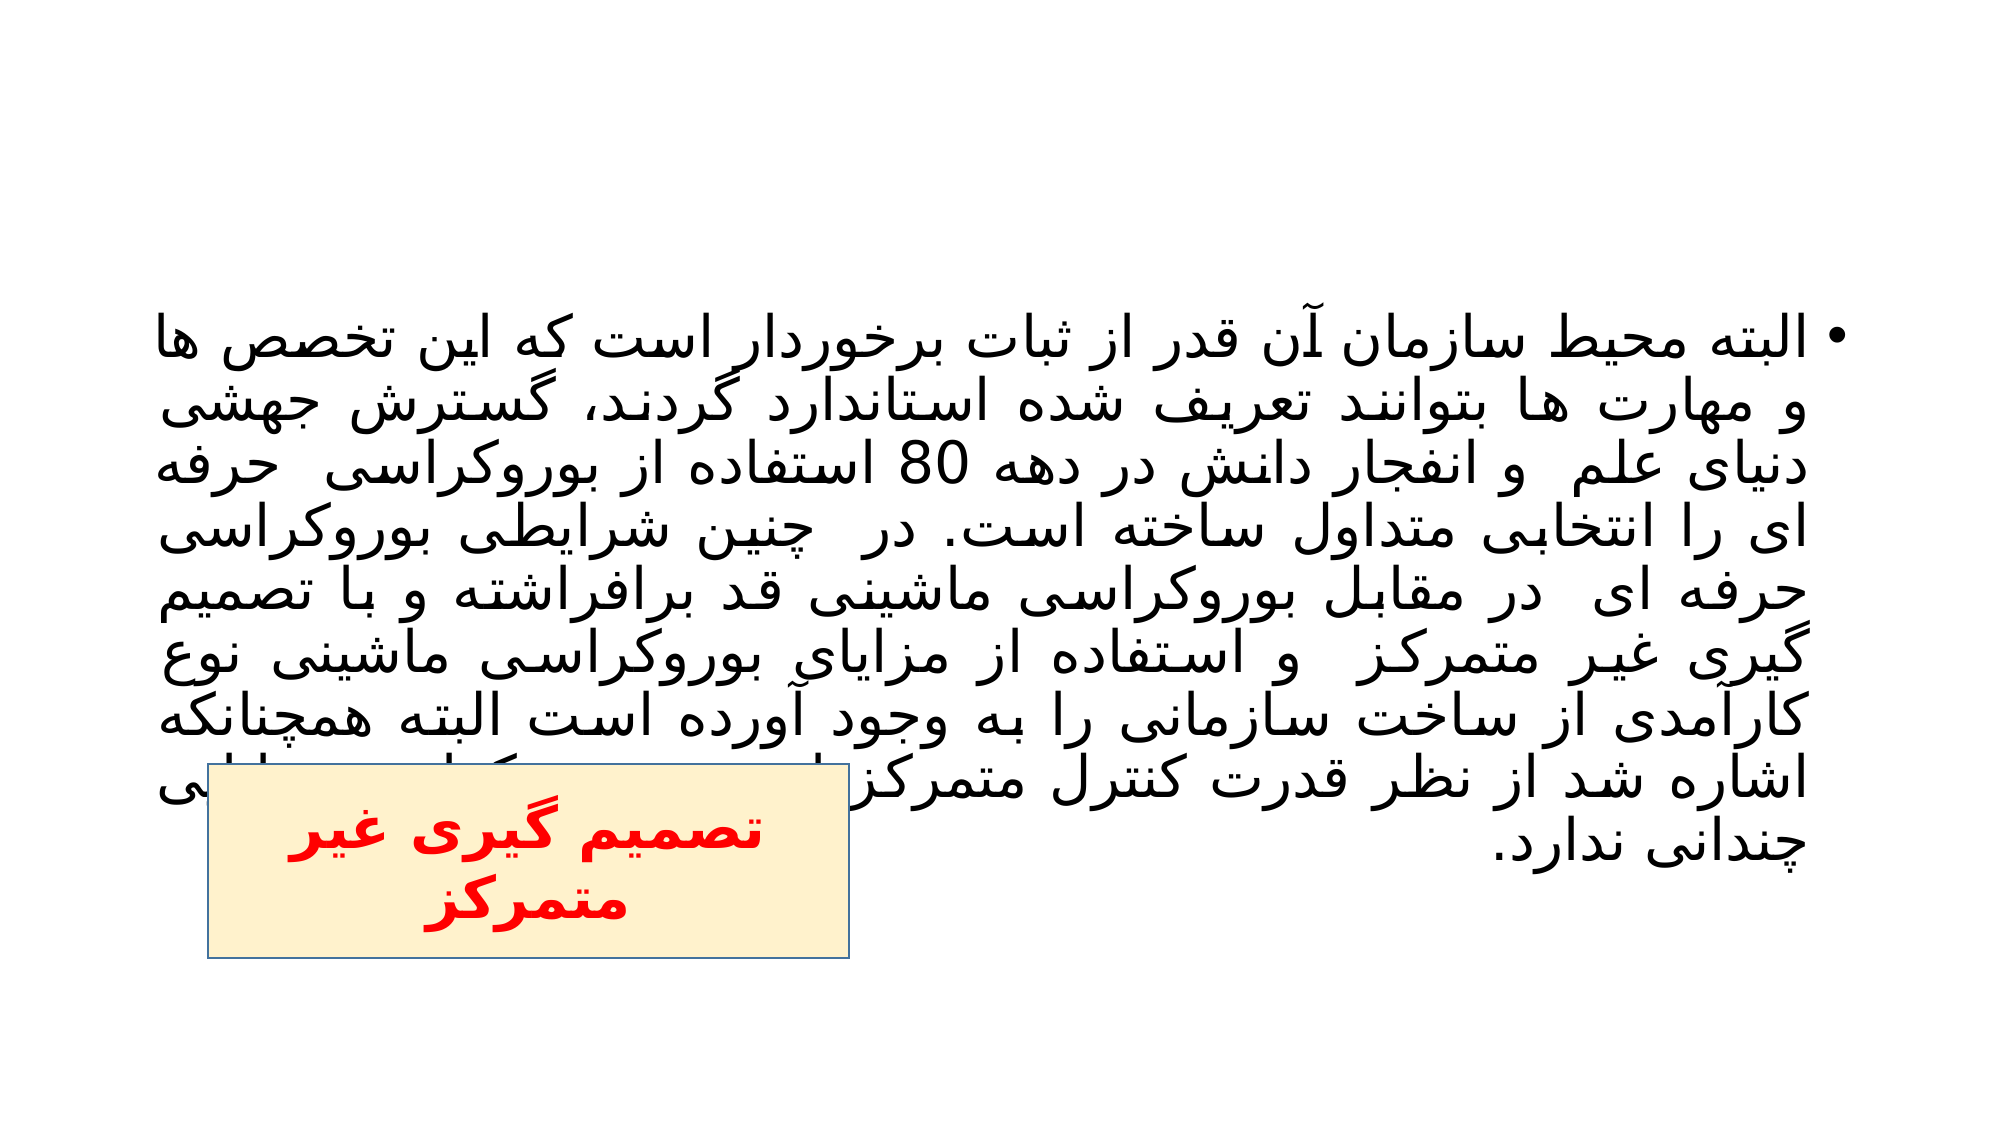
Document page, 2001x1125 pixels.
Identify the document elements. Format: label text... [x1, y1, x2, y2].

text_box تصمیم گیری غیر متمرکز [207, 763, 850, 959]
list البته محیط سازمان آن قدر از ثبات برخوردار است که این تخصص ها و مهارت ها بتوانند تعریف شده استاندارد گردند، گسترش جهشی دنیای علم و انفجار دانش در دهه 80 استفاده از بوروکراسی حرفه ای را انتخابی متداول ساخته است. در چنین شرایطی بوروکراسی حرفه ای در مقابل بوروکراسی ماشینی قد برافراشته و با تصمیم گیری غیر متمرکز و استفاده از مزایای بوروکراسی ماشینی نوع کارآمدی از ساخت سازمانی را به وجود آورده است البته همچنانکه اشاره شد از نظر قدرت کنترل متمرکز این نوع بوروکراسی توانایی چندانی ندارد. [137, 299, 1863, 1014]
